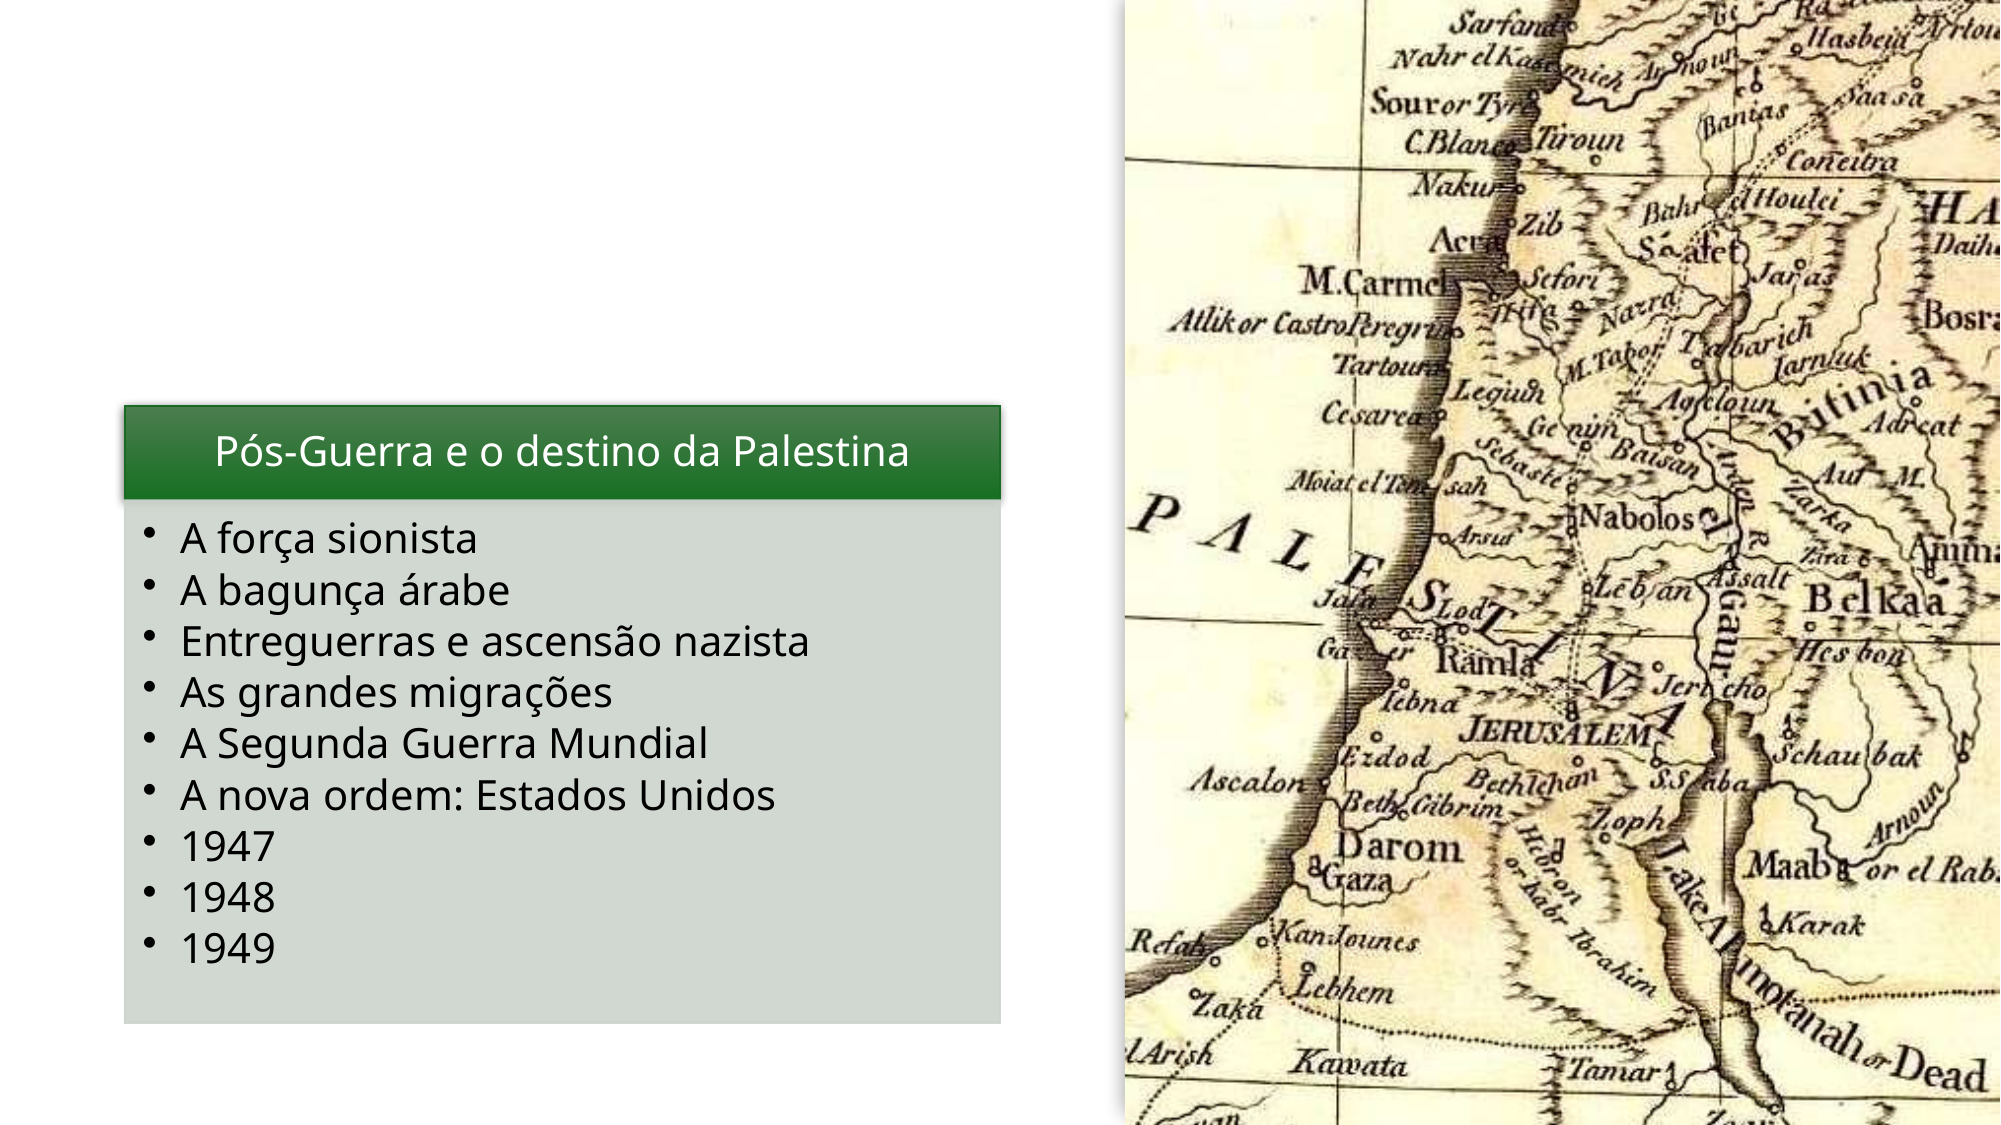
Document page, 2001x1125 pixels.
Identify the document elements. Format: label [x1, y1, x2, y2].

picture [1124, 0, 2000, 1125]
list [124, 404, 1001, 1025]
text_box [0, 0, 1124, 1125]
